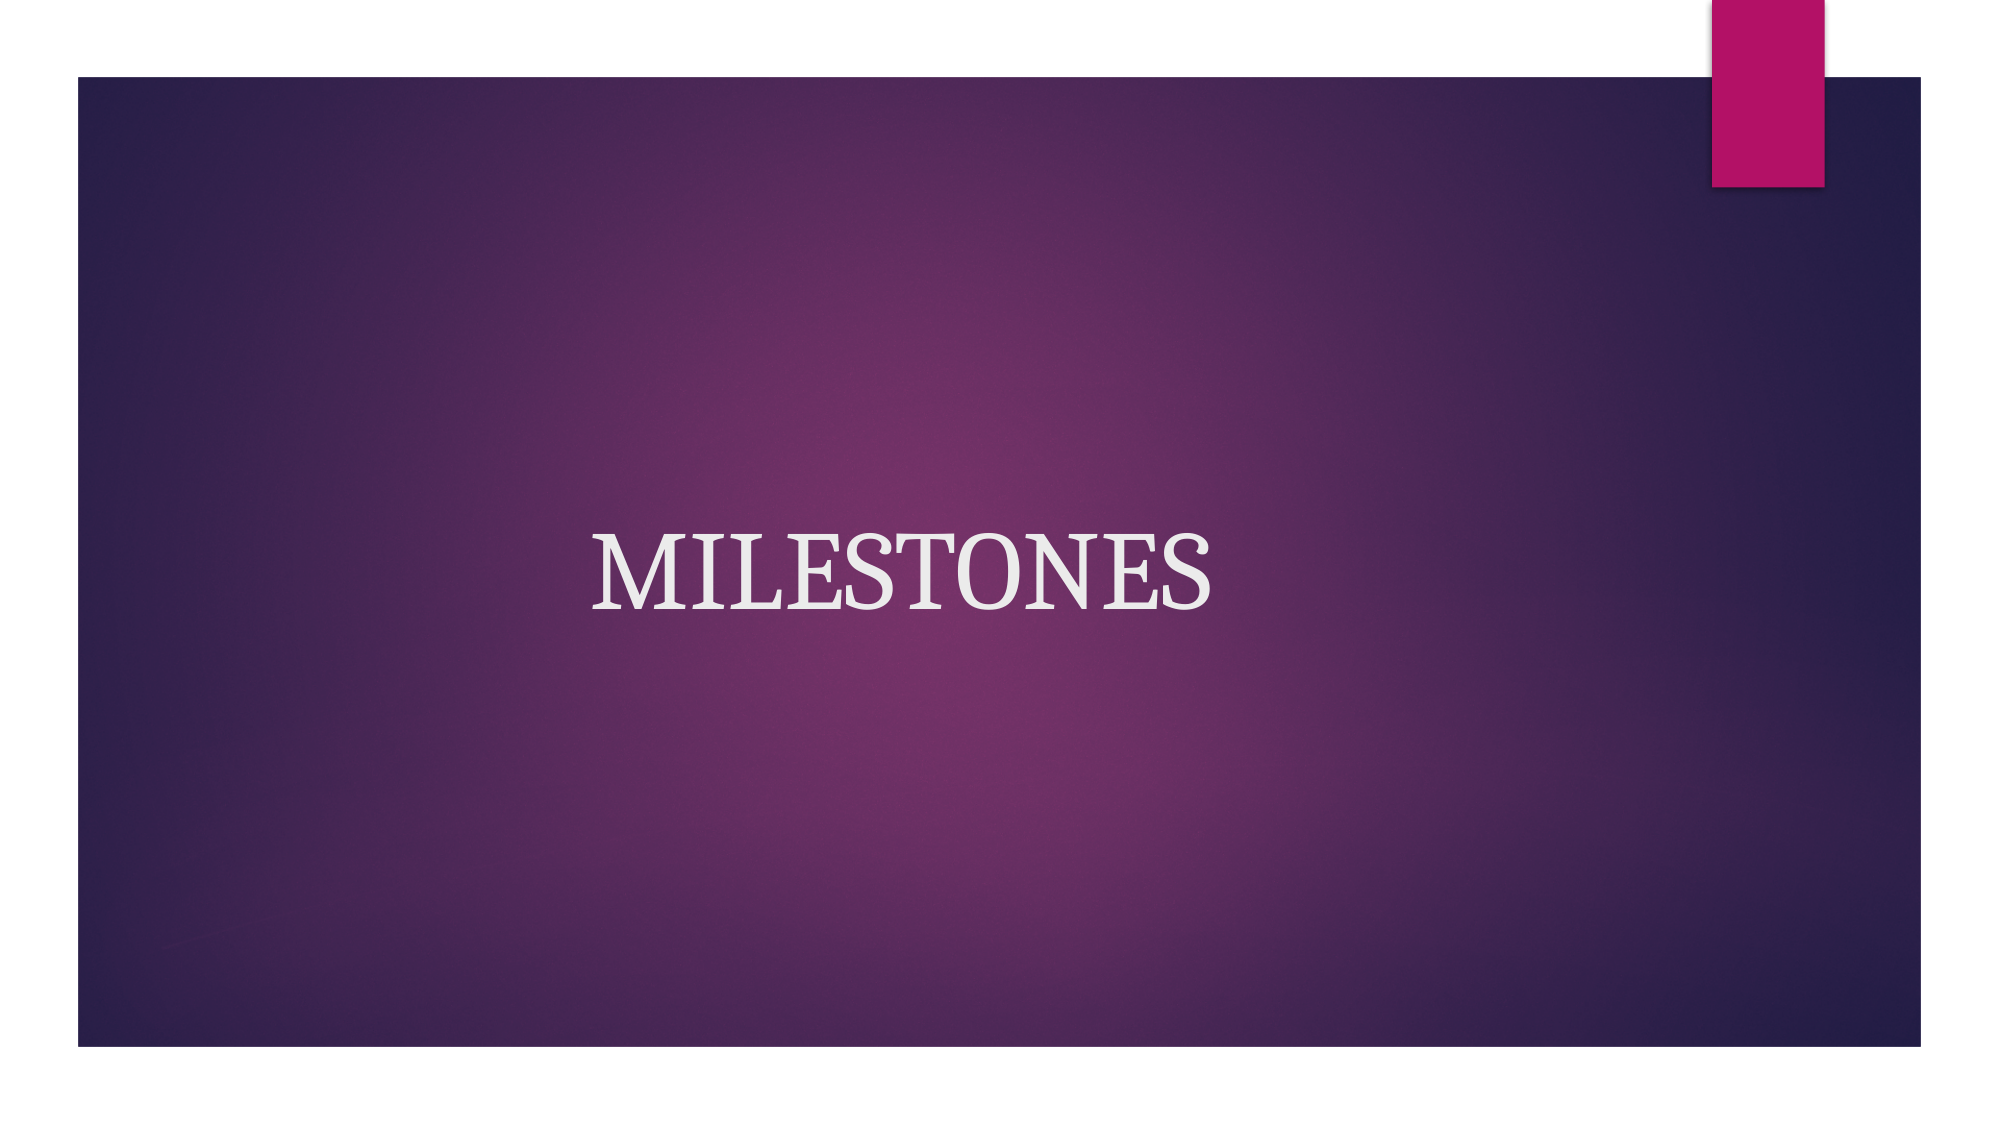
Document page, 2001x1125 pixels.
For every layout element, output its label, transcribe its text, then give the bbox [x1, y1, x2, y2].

title MILESTONES [189, 344, 1638, 784]
